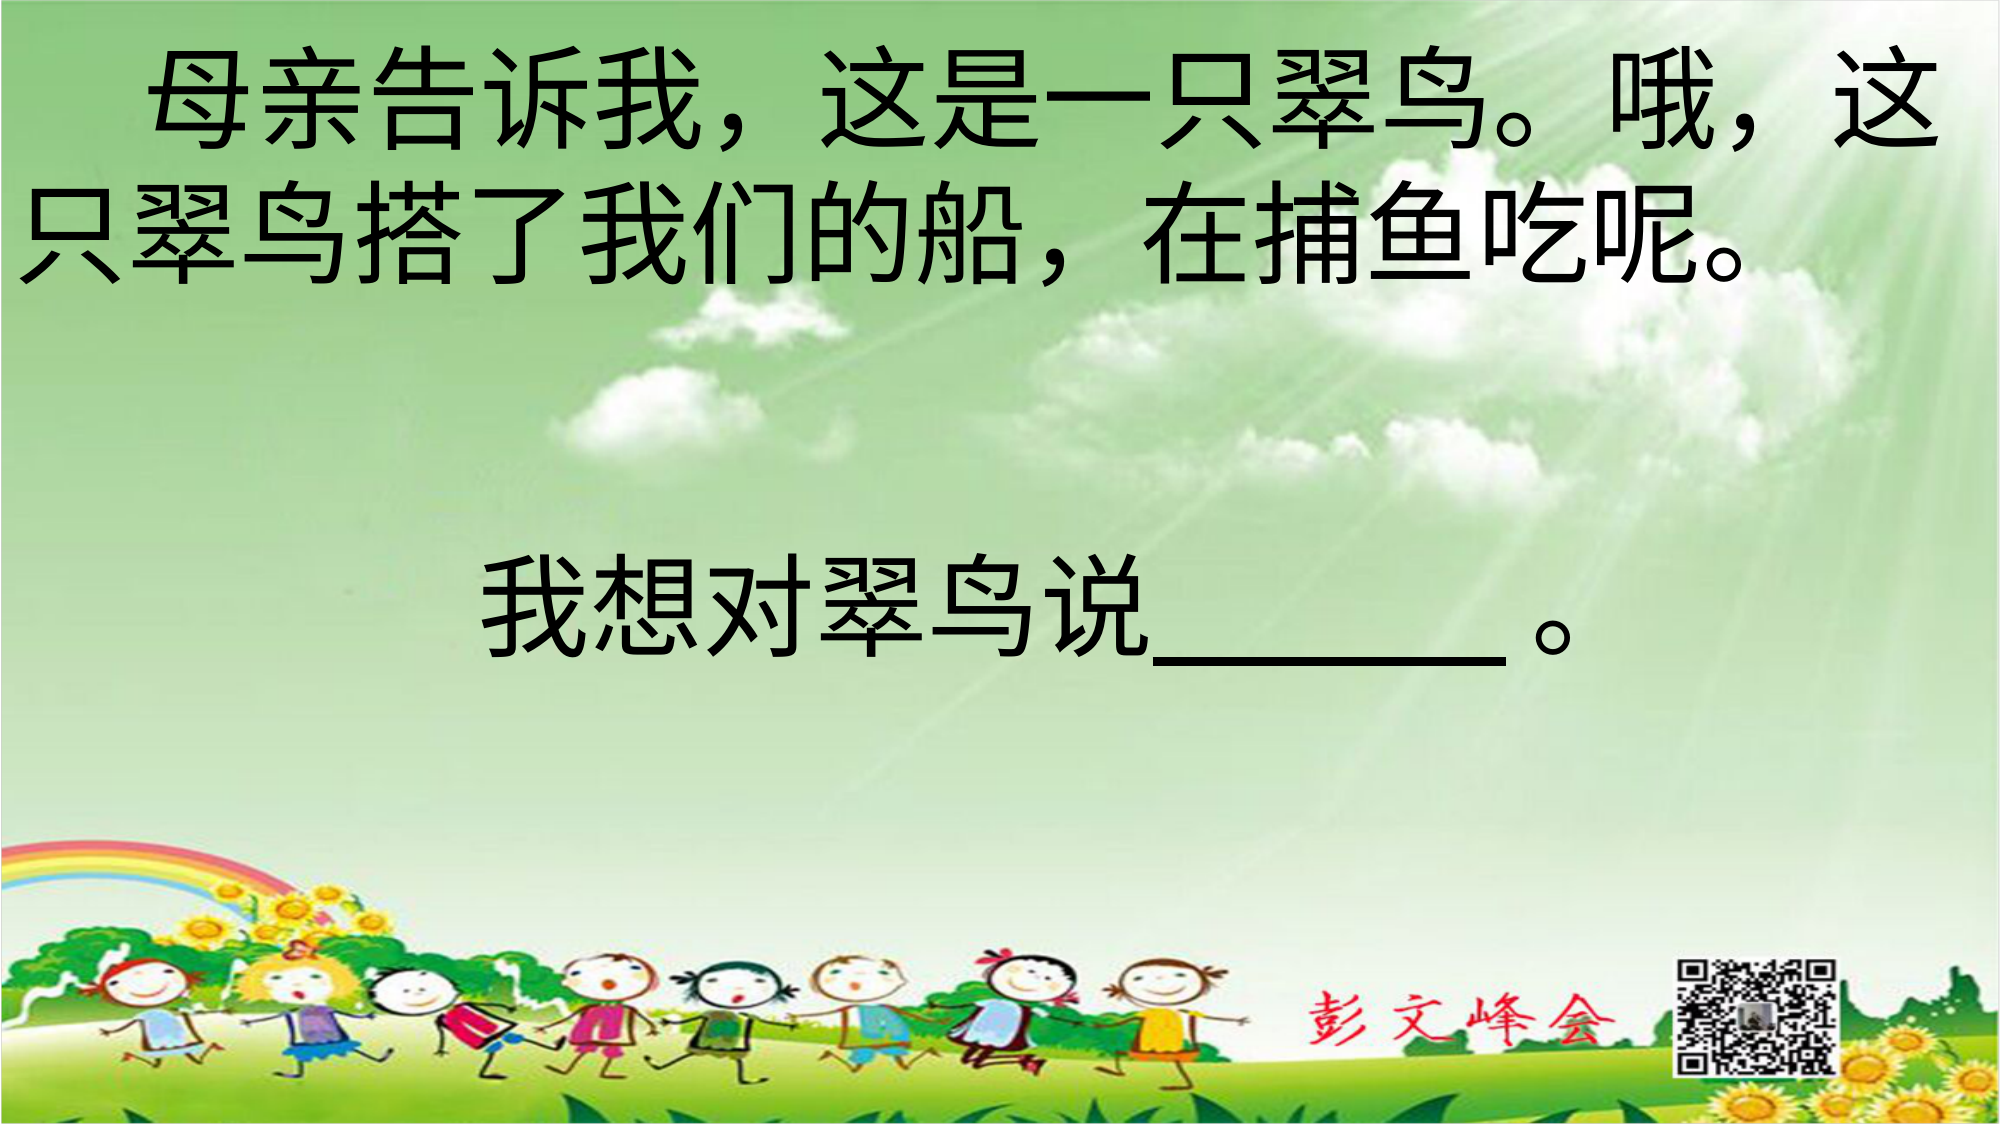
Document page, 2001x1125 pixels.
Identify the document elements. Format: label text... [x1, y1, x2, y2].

picture [0, 0, 2001, 1125]
text_box 母亲告诉我，这是一只翠鸟。哦，这只翠鸟搭了我们的船，在捕鱼吃呢。 [0, 20, 2000, 306]
text_box 我想对翠鸟说 。 [462, 529, 1659, 679]
